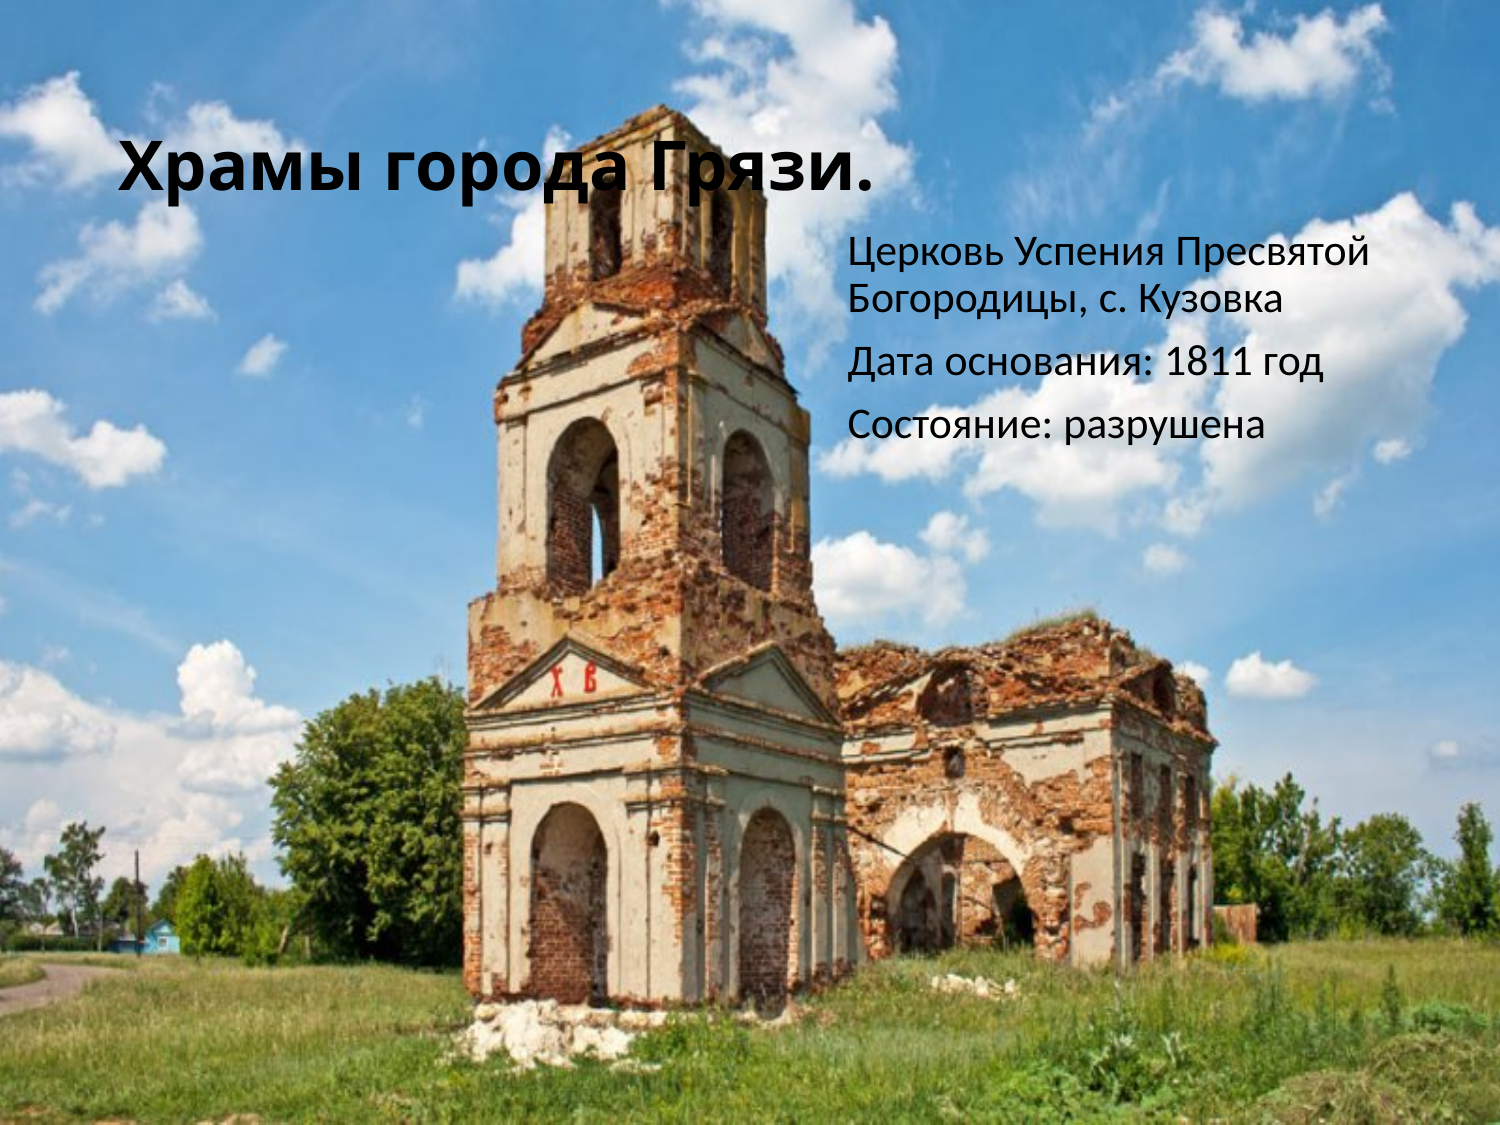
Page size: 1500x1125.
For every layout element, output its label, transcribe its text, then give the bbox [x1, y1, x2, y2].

title Храмы города Грязи. [103, 59, 1397, 278]
list Церковь Успения Пресвятой Богородицы, с. Кузовка Дата основания: 1811 год Состояние: разрушена [832, 219, 1471, 934]
picture [0, 0, 1500, 1125]
